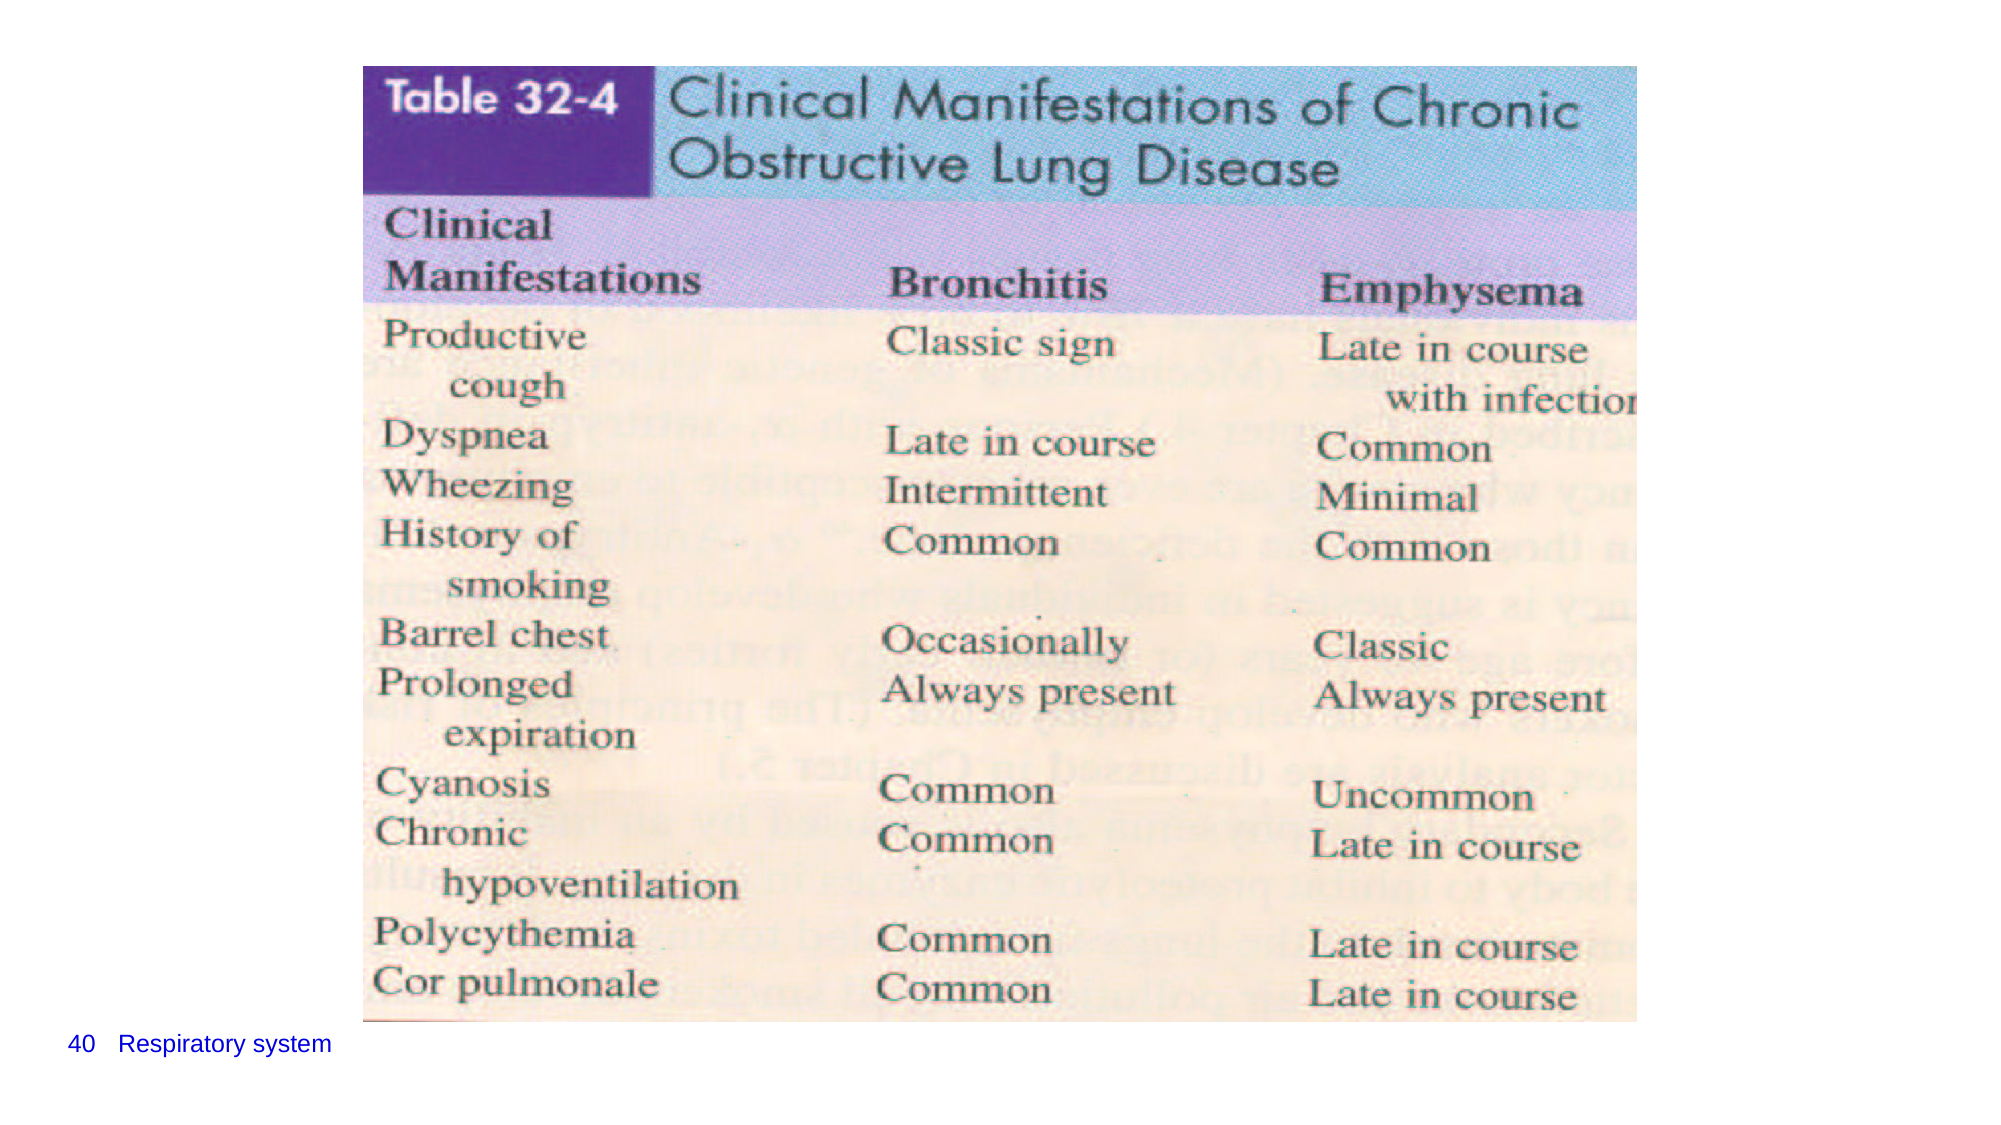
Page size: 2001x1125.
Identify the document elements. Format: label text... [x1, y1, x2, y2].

footer Respiratory system [118, 1021, 1418, 1063]
slide_number 40 [67, 1021, 110, 1063]
picture [362, 66, 1637, 1022]
